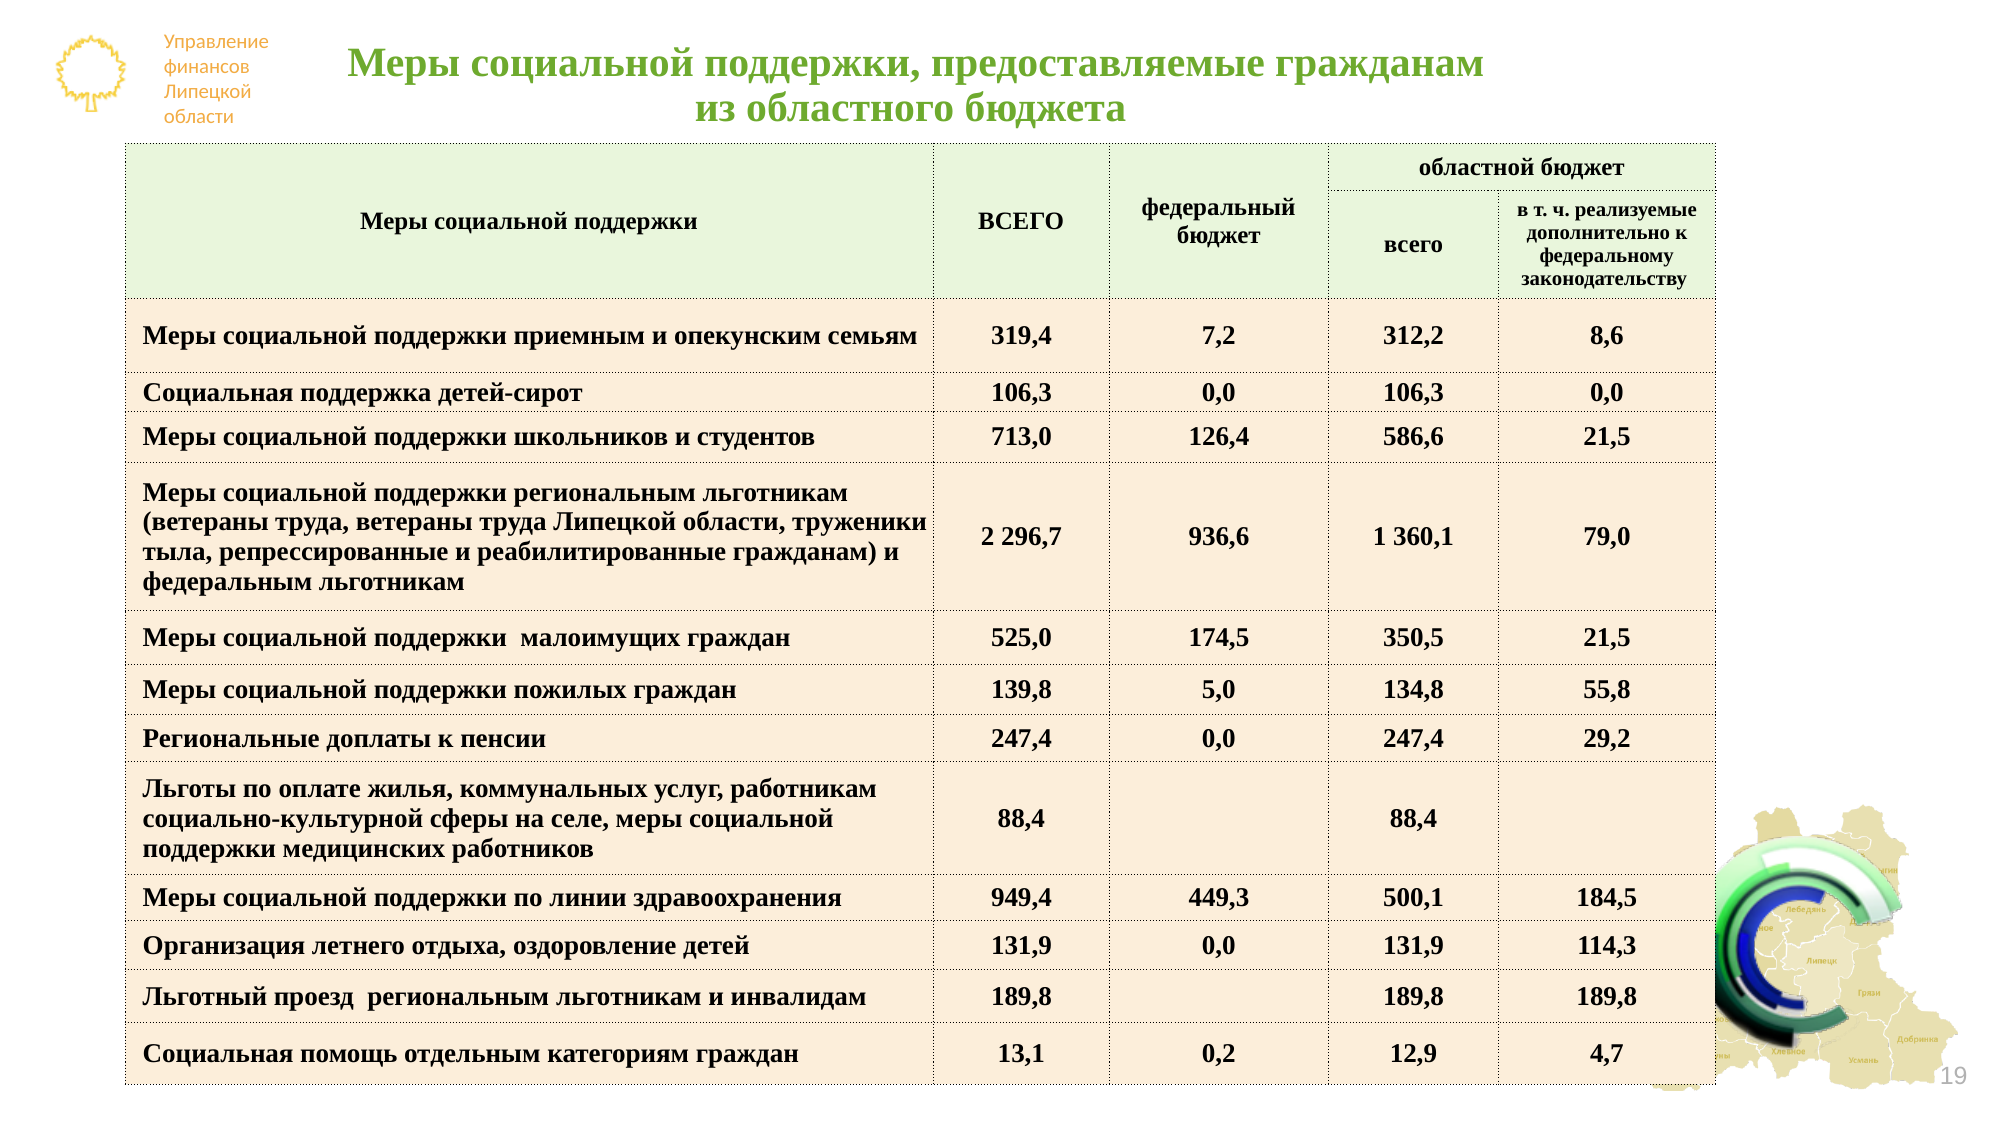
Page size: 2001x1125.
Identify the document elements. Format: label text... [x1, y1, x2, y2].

table_cell Меры социальной поддержки малоимущих граждан [125, 611, 934, 665]
table_cell 0,0 [1109, 715, 1329, 761]
table_cell 500,1 [1329, 875, 1498, 921]
table_cell 55,8 [1498, 665, 1715, 715]
table_cell Организация летнего отдыха, оздоровление детей [125, 921, 934, 970]
table_cell Социальная помощь отдельным категориям граждан [125, 1023, 934, 1084]
table_cell 88,4 [934, 761, 1109, 875]
table_cell 8,6 [1498, 298, 1715, 373]
table_header Меры социальной поддержки [125, 143, 934, 298]
table_cell [1498, 761, 1715, 875]
table_cell всего [1329, 190, 1498, 298]
table_cell 0,0 [1109, 373, 1329, 411]
table_cell 247,4 [1329, 715, 1498, 761]
table_cell 88,4 [1329, 761, 1498, 875]
table_cell 131,9 [934, 921, 1109, 970]
title Меры социальной поддержки, предоставляемые гражданам из областного бюджета [314, 37, 1518, 135]
table_cell 106,3 [1329, 373, 1498, 411]
table_cell Льготы по оплате жилья, коммунальных услуг, работникам социально-культурной сферы на селе, меры социальной поддержки медицинских работников [125, 761, 934, 875]
table_cell 7,2 [1109, 298, 1329, 373]
table_cell 2 296,7 [934, 462, 1109, 611]
table_cell 174,5 [1109, 611, 1329, 665]
table_header ВСЕГО [934, 143, 1109, 298]
table_cell Региональные доплаты к пенсии [125, 715, 934, 761]
table_cell 247,4 [934, 715, 1109, 761]
table_header областной бюджет [1329, 143, 1715, 190]
table_cell Социальная поддержка детей-сирот [125, 373, 934, 411]
table_cell 106,3 [934, 373, 1109, 411]
table_cell Меры социальной поддержки школьников и студентов [125, 411, 934, 462]
table_cell 126,4 [1109, 411, 1329, 462]
table_cell 184,5 [1498, 875, 1715, 921]
table_cell Меры социальной поддержки по линии здравоохранения [125, 875, 934, 921]
table_cell Меры социальной поддержки пожилых граждан [125, 665, 934, 715]
table_cell 134,8 [1329, 665, 1498, 715]
slide_number 19 [1516, 1044, 1983, 1105]
table_cell 713,0 [934, 411, 1109, 462]
table_cell 114,3 [1498, 921, 1715, 970]
table_cell 0,0 [1498, 373, 1715, 411]
table_cell 0,2 [1109, 1023, 1329, 1084]
table_cell 189,8 [1329, 970, 1498, 1023]
table_cell 21,5 [1498, 411, 1715, 462]
table_cell 131,9 [1329, 921, 1498, 970]
table_cell 189,8 [1498, 970, 1715, 1023]
table_cell 0,0 [1109, 921, 1329, 970]
picture [1715, 804, 1958, 1044]
picture [53, 32, 128, 116]
table_cell 586,6 [1329, 411, 1498, 462]
table_cell 949,4 [934, 875, 1109, 921]
table_cell 936,6 [1109, 462, 1329, 611]
table_header федеральный бюджет [1109, 143, 1329, 298]
table_cell Меры социальной поддержки приемным и опекунским семьям [125, 298, 934, 373]
table_cell 29,2 [1498, 715, 1715, 761]
table_cell 12,9 [1329, 1023, 1498, 1084]
table_cell 79,0 [1498, 462, 1715, 611]
table_cell 449,3 [1109, 875, 1329, 921]
table_cell 350,5 [1329, 611, 1498, 665]
table_cell [1109, 761, 1329, 875]
table_cell 525,0 [934, 611, 1109, 665]
table_cell 1 360,1 [1329, 462, 1498, 611]
table_cell 13,1 [934, 1023, 1109, 1084]
table_cell 5,0 [1109, 665, 1329, 715]
table_cell Льготный проезд региональным льготникам и инвалидам [125, 970, 934, 1023]
table_cell 4,7 [1498, 1023, 1715, 1084]
table_cell 21,5 [1498, 611, 1715, 665]
table_cell 319,4 [934, 298, 1109, 373]
table_cell в т. ч. реализуемые дополнительно к федеральному законодательству [1498, 190, 1715, 298]
table_cell Меры социальной поддержки региональным льготникам (ветераны труда, ветераны труда Липецкой области, труженики тыла, репрессированные и реабилитированные гражданам) и федеральным льготникам [125, 462, 934, 611]
table_cell 312,2 [1329, 298, 1498, 373]
table_cell 139,8 [934, 665, 1109, 715]
table_cell [1109, 970, 1329, 1023]
table_cell 189,8 [934, 970, 1109, 1023]
